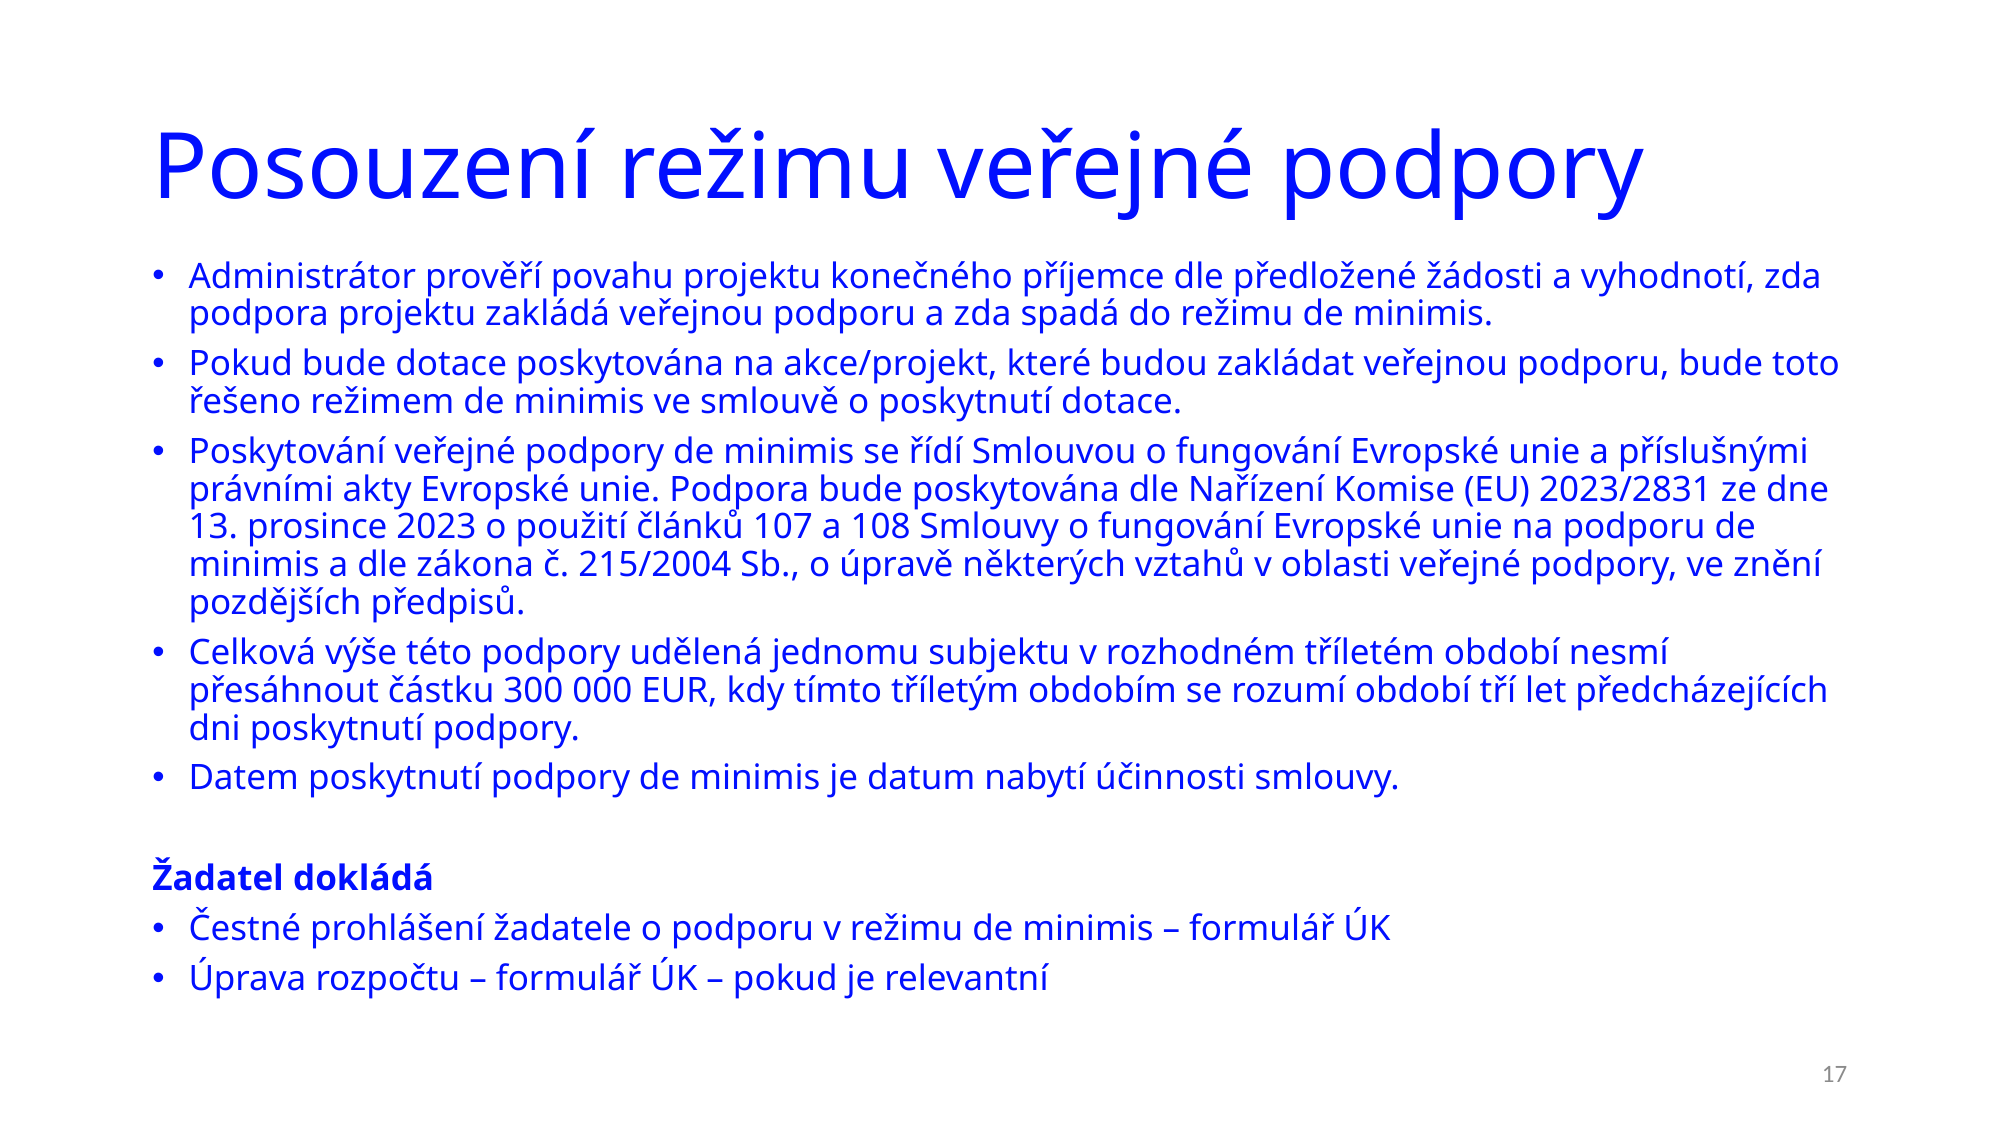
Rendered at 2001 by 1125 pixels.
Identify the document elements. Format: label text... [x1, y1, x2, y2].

title Posouzení režimu veřejné podpory [137, 59, 1863, 250]
list Administrátor prověří povahu projektu konečného příjemce dle předložené žádosti a vyhodnotí, zda podpora projektu zakládá veřejnou podporu a zda spadá do režimu de minimis. Pokud bude dotace poskytována na akce/projekt, které budou zakládat veřejnou podporu, bude toto řešeno režimem de minimis ve smlouvě o poskytnutí dotace. Poskytování veřejné podpory de minimis se řídí Smlouvou o fungování Evropské unie a příslušnými právními akty Evropské unie. Podpora bude poskytována dle Nařízení Komise (EU) 2023/2831 ze dne 13. prosince 2023 o použití článků 107 a 108 Smlouvy o fungování Evropské unie na podporu de minimis a dle zákona č. 215/2004 Sb., o úpravě některých vztahů v oblasti veřejné podpory, ve znění pozdějších předpisů. Celková výše této podpory udělená jednomu subjektu v rozhodném tříletém období nesmí přesáhnout částku 300 000 EUR, kdy tímto tříletým obdobím se rozumí období tří let předcházejících dni poskytnutí podpory. Datem poskytnutí podpory de minimis je datum nabytí účinnosti smlouvy. Žadatel dokládá Čestné prohlášení žadatele o podporu v režimu de minimis – formulář ÚK Úprava rozpočtu – formulář ÚK – pokud je relevantní [137, 250, 1863, 1014]
slide_number 17 [1412, 1042, 1863, 1103]
